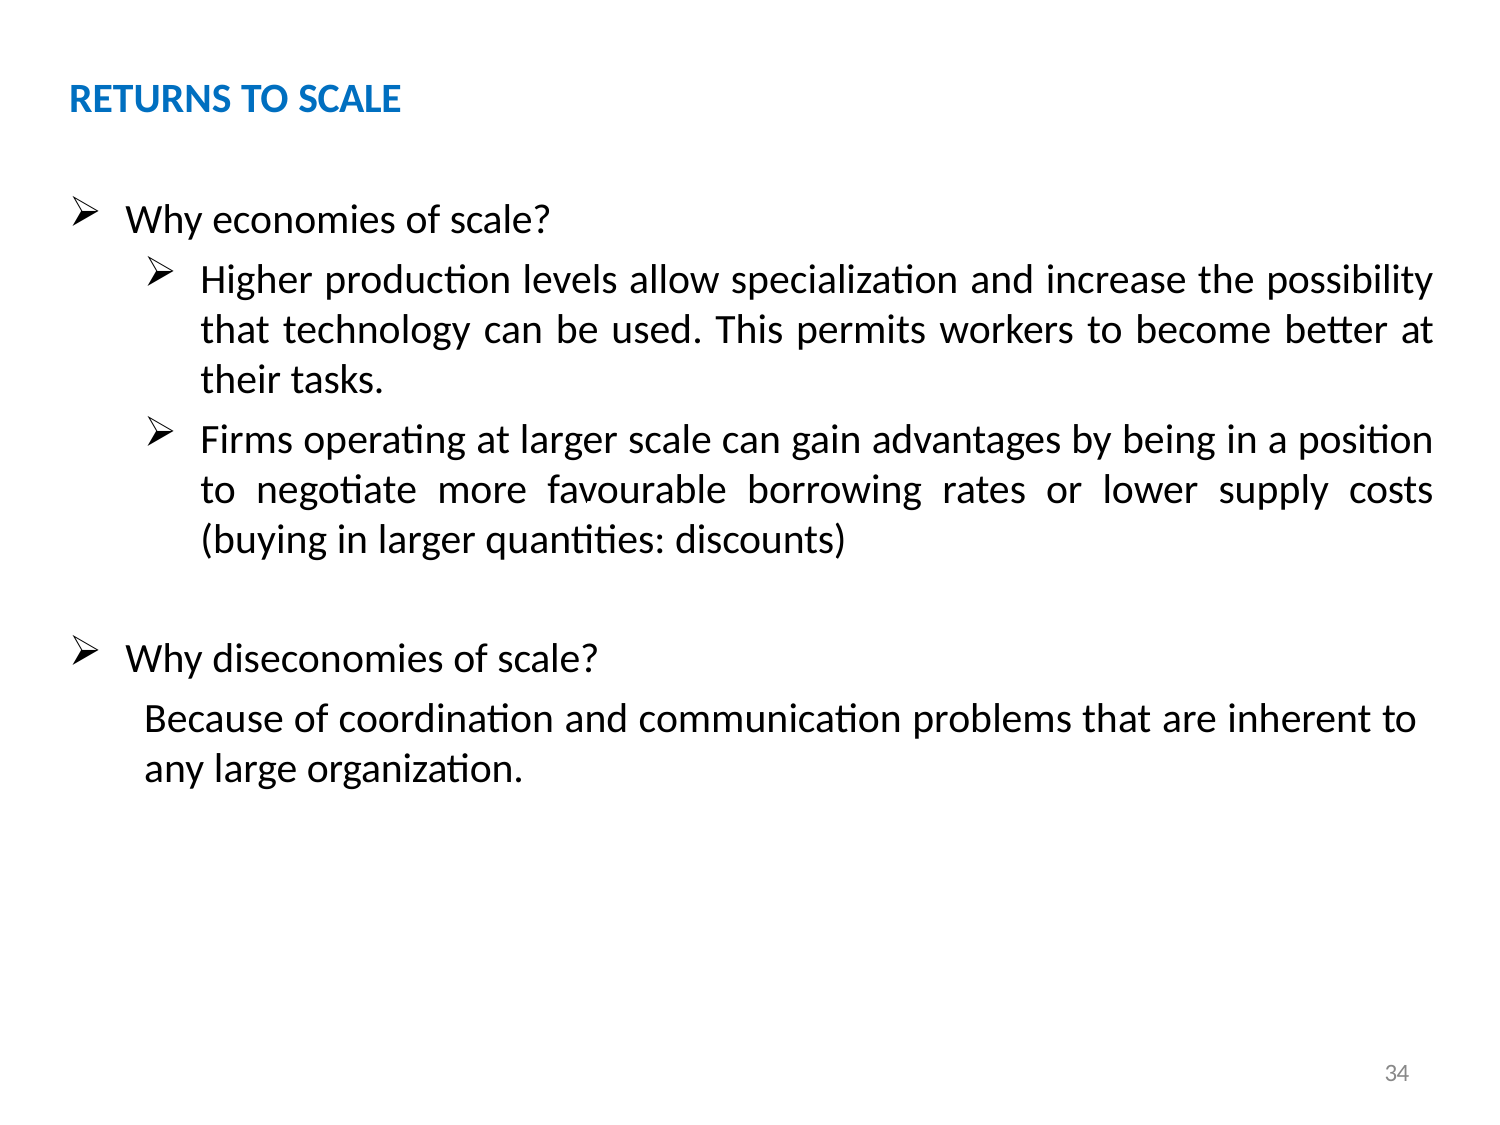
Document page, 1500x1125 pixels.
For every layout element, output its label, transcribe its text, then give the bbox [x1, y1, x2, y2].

text_box Why economies of scale? Higher production levels allow specialization and increase the possibility that technology can be used. This permits workers to become better at their tasks. Firms operating at larger scale can gain advantages by being in a position to negotiate more favourable borrowing rates or lower supply costs (buying in larger quantities: discounts) Why diseconomies of scale? Because of coordination and communication problems that are inherent to any large organization. [67, 179, 1435, 791]
slide_number 34 [1378, 998, 1427, 1125]
title RETURNS TO SCALE [42, 34, 987, 260]
